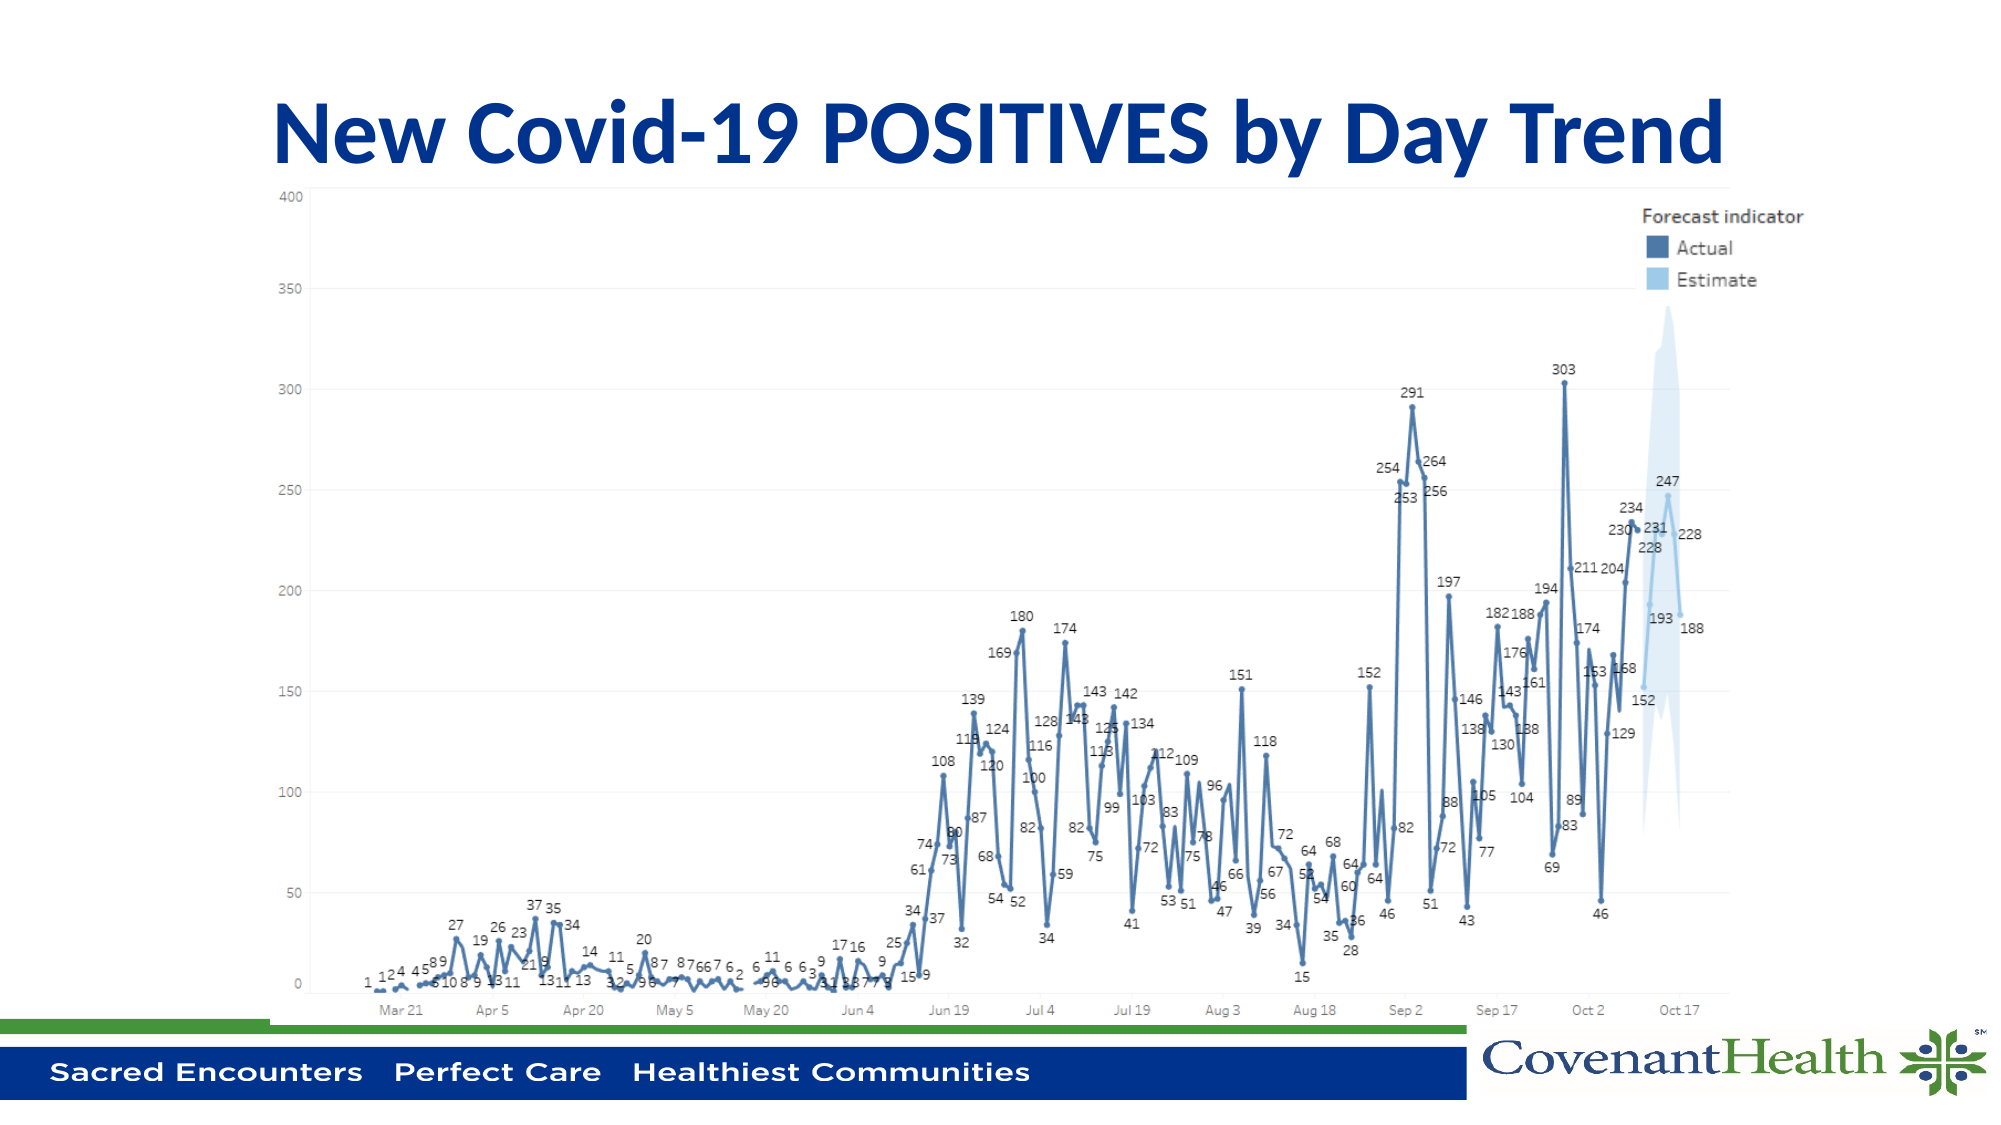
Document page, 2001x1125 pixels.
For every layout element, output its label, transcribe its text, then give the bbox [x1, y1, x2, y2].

picture [270, 184, 1823, 1025]
picture [50, 1062, 1029, 1081]
title New Covid-19 POSITIVES by Day Trend [150, 64, 1850, 306]
picture [1483, 1029, 1987, 1096]
